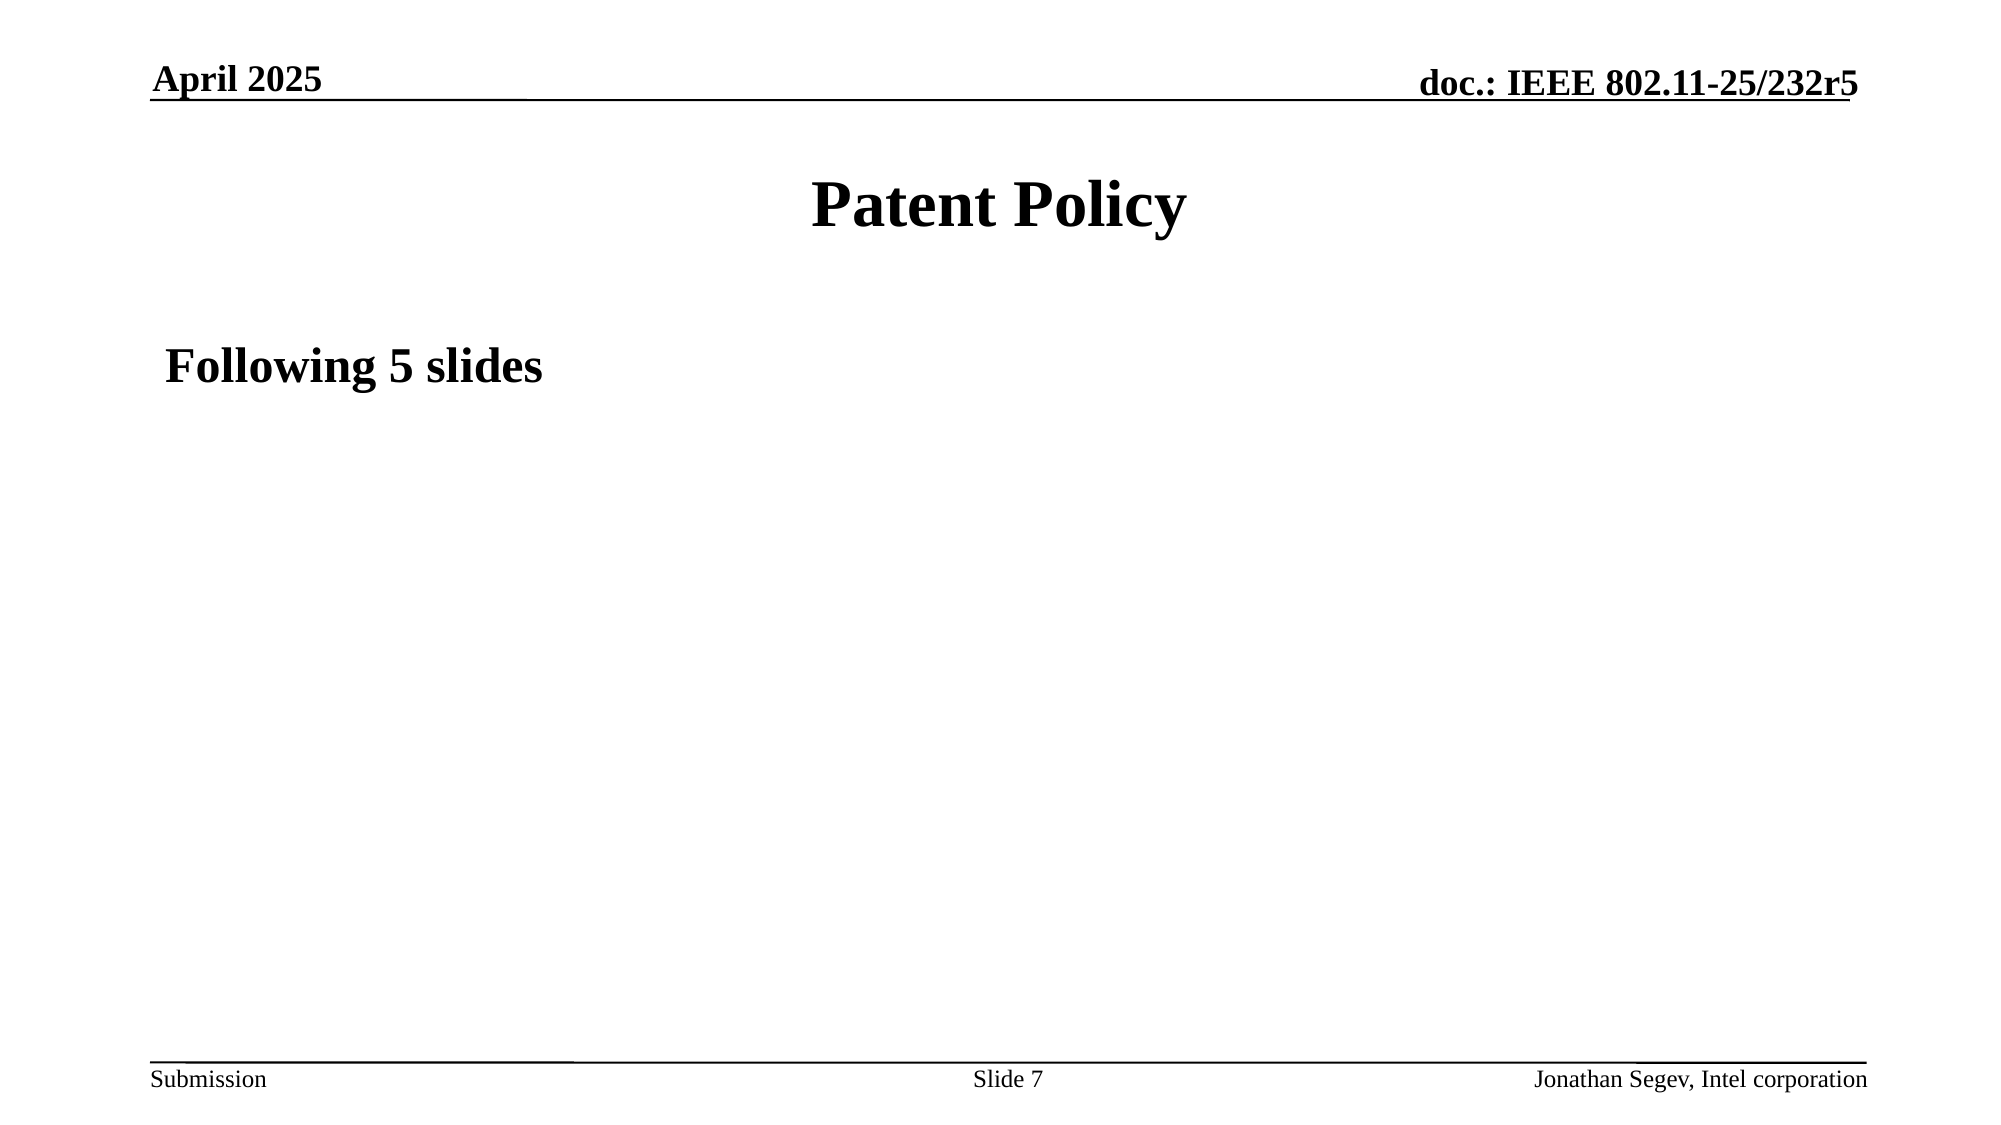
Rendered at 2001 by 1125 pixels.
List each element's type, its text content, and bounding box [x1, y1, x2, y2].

title Patent Policy [149, 112, 1850, 288]
list Following 5 slides [149, 324, 1850, 1000]
footer Jonathan Segev, Intel corporation [1171, 1061, 1869, 1093]
slide_number Slide 7 [950, 1061, 1067, 1123]
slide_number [152, 54, 563, 100]
